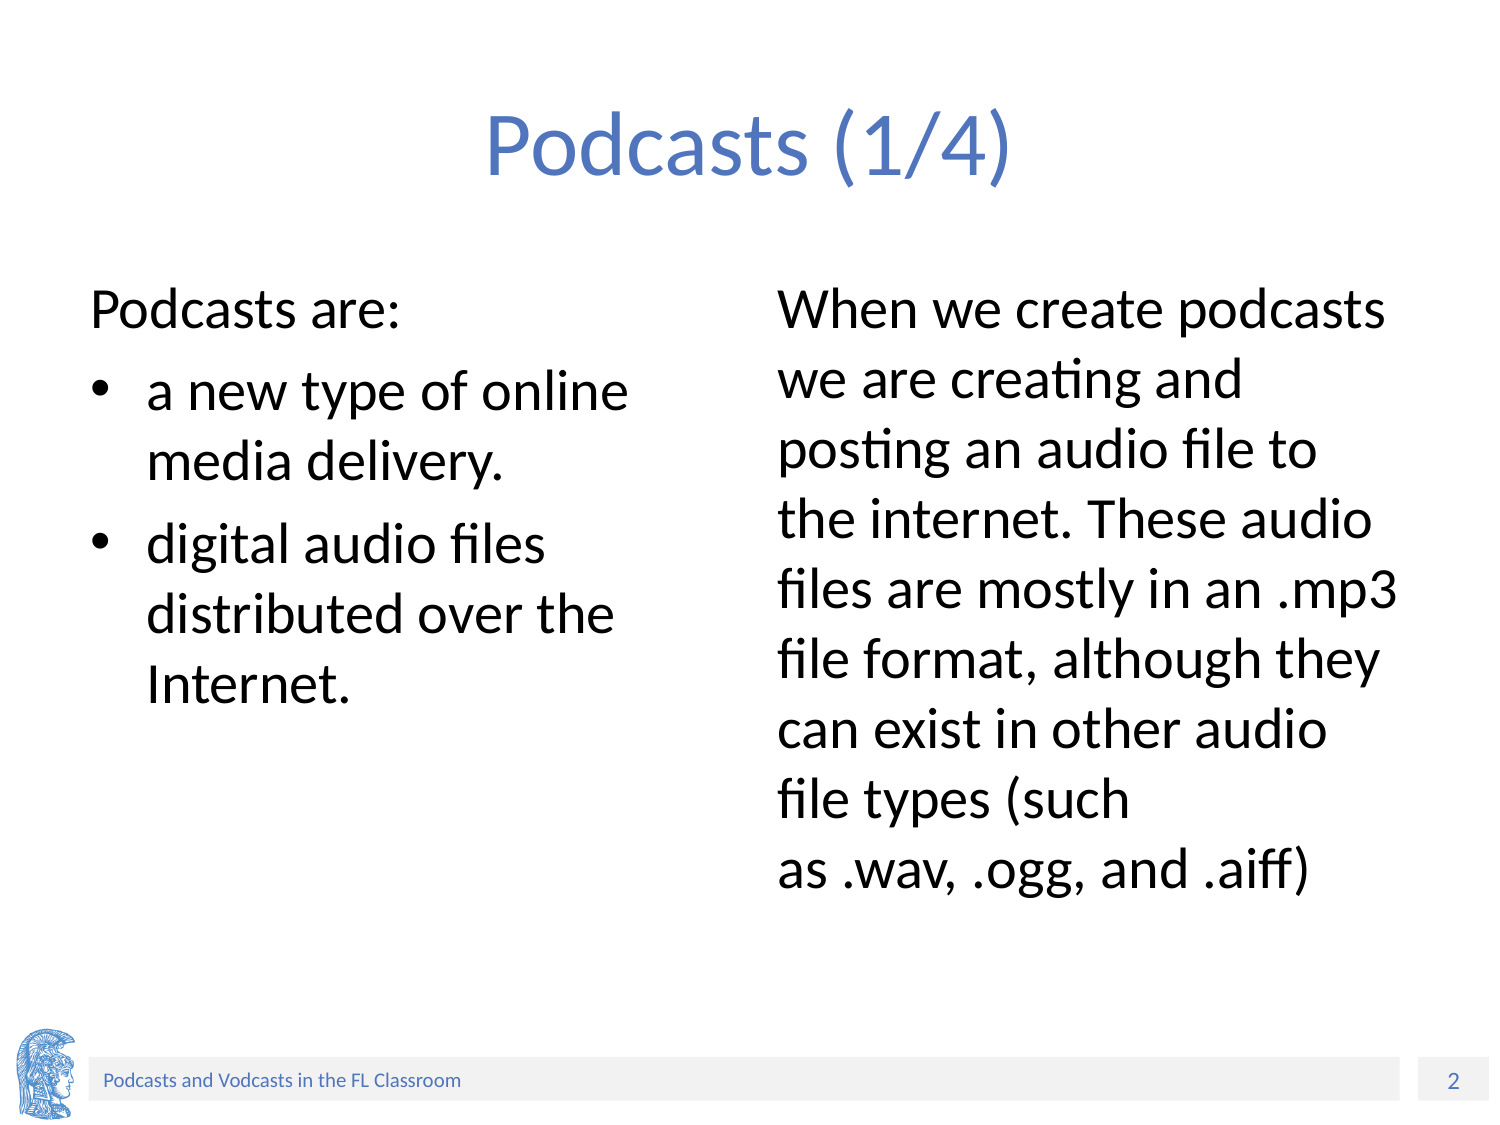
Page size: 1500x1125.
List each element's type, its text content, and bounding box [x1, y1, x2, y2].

title Podcasts (1/4) [75, 45, 1425, 233]
list Podcasts are: a new type of online media delivery. digital audio files distributed over the Internet. [75, 262, 738, 1005]
picture [9, 1025, 81, 1120]
list When we create podcasts we are creating and posting an audio file to the internet. These audio files are mostly in an .mp3 file format, although they can exist in other audio file types (such as .wav, .ogg, and .aiff) [762, 262, 1425, 1005]
